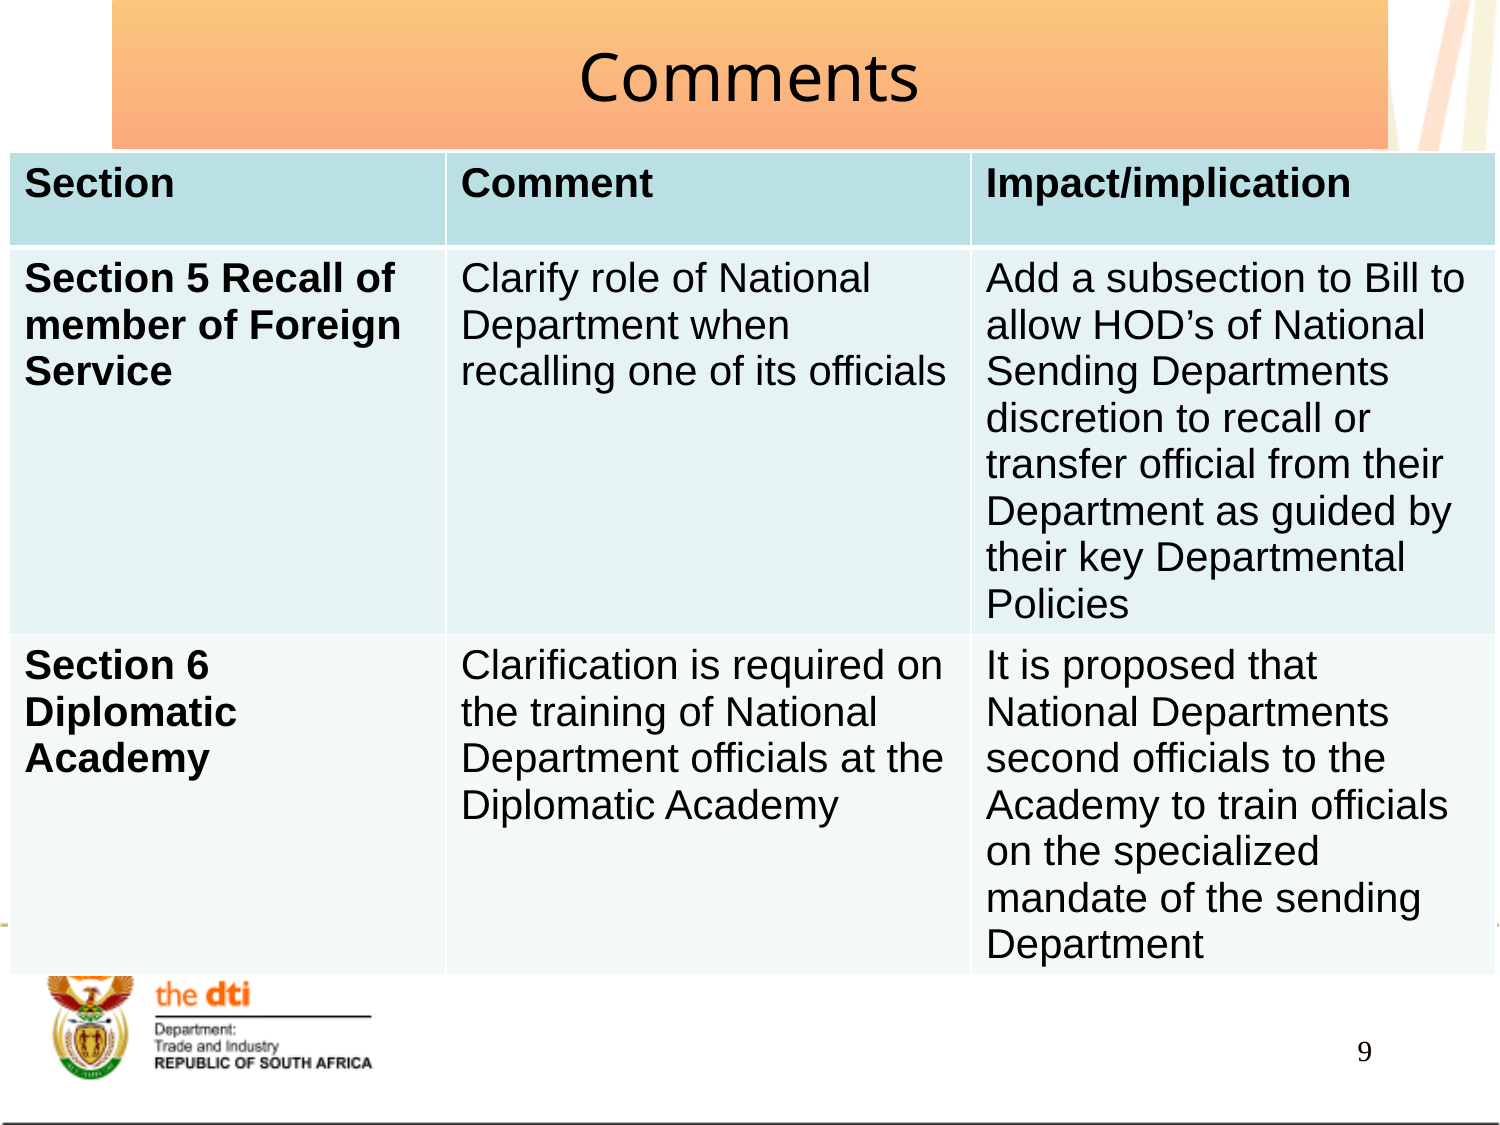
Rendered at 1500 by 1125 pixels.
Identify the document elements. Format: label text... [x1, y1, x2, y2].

table_cell Clarify role of National Department when recalling one of its officials [447, 250, 970, 634]
table_cell Section 6 Diplomatic Academy [10, 635, 445, 974]
table_cell It is proposed that National Departments second officials to the Academy to train officials on the specialized mandate of the sending Department [972, 635, 1495, 974]
table_cell Add a subsection to Bill to allow HOD’s of National Sending Departments discretion to recall or transfer official from their Department as guided by their key Departmental Policies [972, 250, 1495, 634]
table_cell Clarification is required on the training of National Department officials at the Diplomatic Academy [447, 635, 970, 974]
table_cell Section 5 Recall of member of Foreign Service [10, 250, 445, 634]
table_header Impact/implication [972, 153, 1495, 245]
table_header Comment [447, 153, 970, 245]
slide_number 9 [1074, 1024, 1388, 1101]
table_header Section [10, 153, 445, 245]
title Comments [112, 0, 1388, 150]
picture [0, 0, 1500, 1125]
